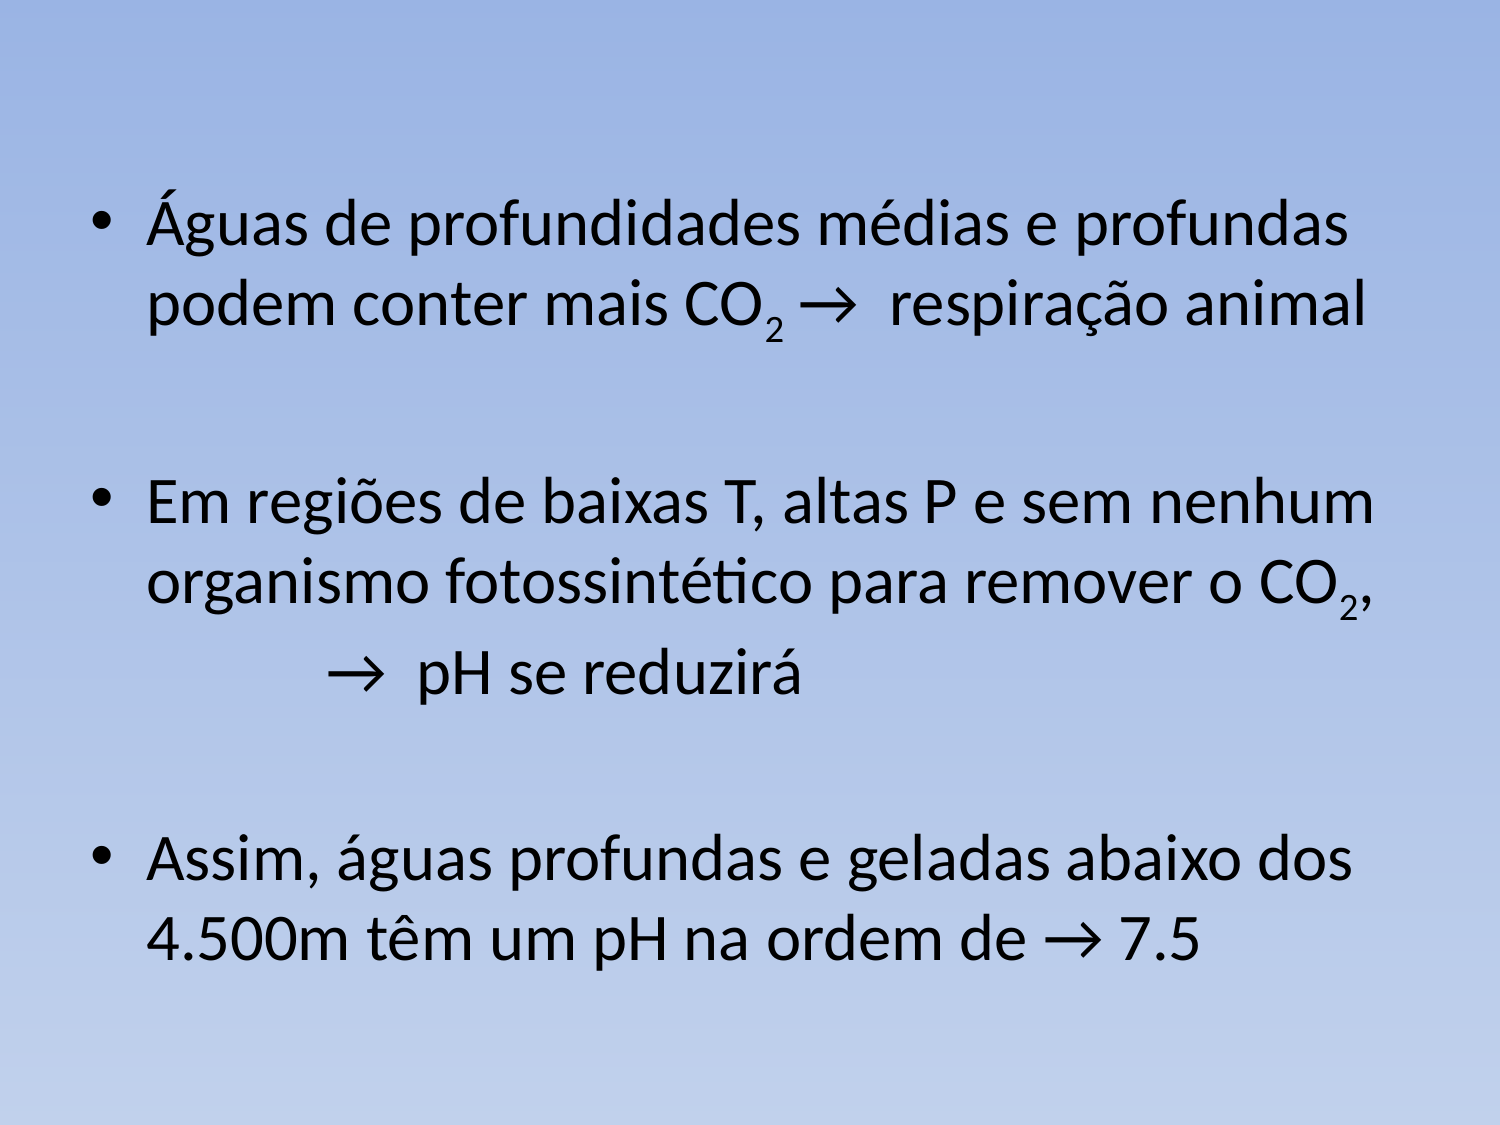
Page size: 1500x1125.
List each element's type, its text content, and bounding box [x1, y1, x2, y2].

list Águas de profundidades médias e profundas podem conter mais CO2 → respiração animal Em regiões de baixas T, altas P e sem nenhum organismo fotossintético para remover o CO2, → pH se reduzirá Assim, águas profundas e geladas abaixo dos 4.500m têm um pH na ordem de → 7.5 [75, 78, 1425, 1005]
